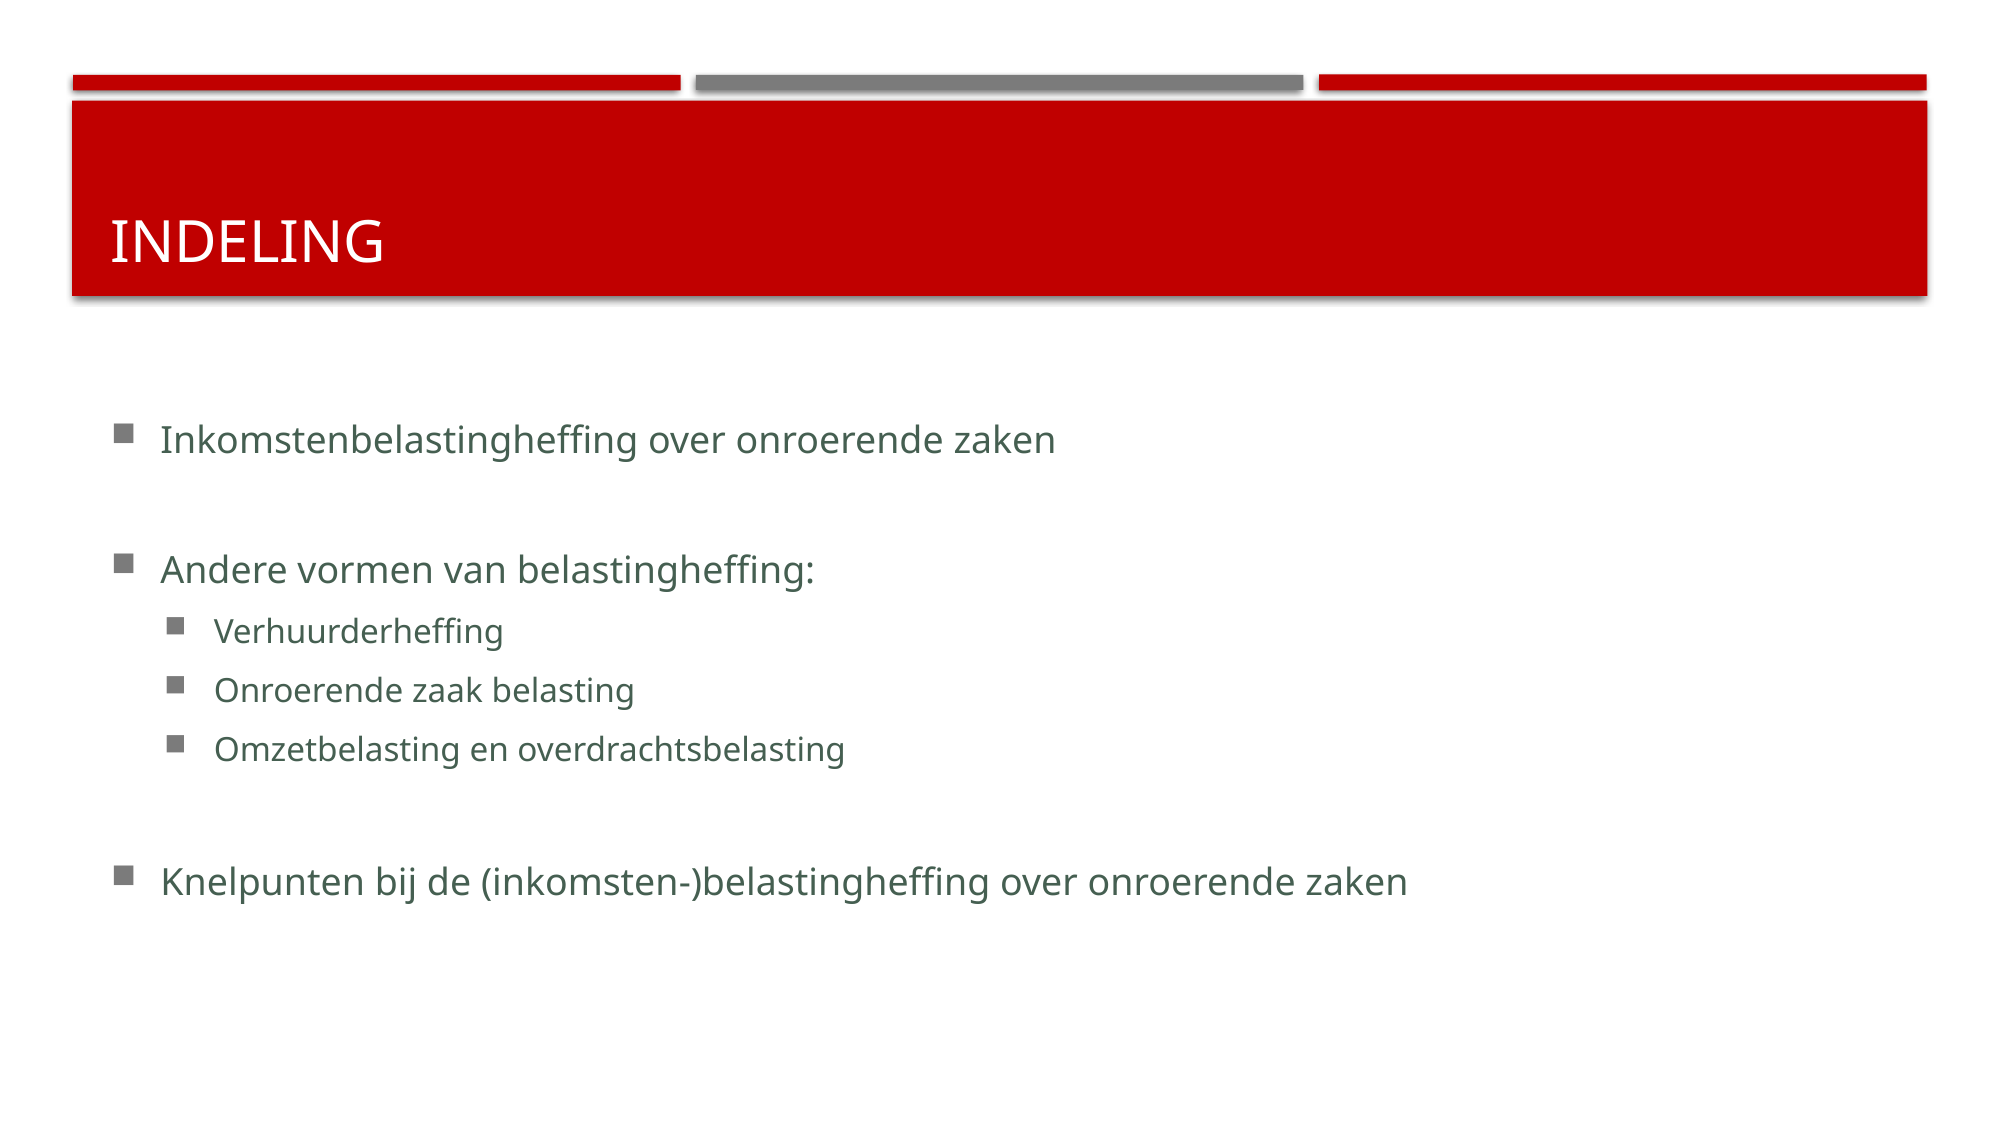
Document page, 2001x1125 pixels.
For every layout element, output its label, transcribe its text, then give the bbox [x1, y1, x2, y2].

title Indeling [95, 115, 1905, 282]
list Inkomstenbelastingheffing over onroerende zaken Andere vormen van belastingheffing: Verhuurderheffing Onroerende zaak belasting Omzetbelasting en overdrachtsbelasting Knelpunten bij de (inkomsten-)belastingheffing over onroerende zaken [95, 357, 1905, 962]
